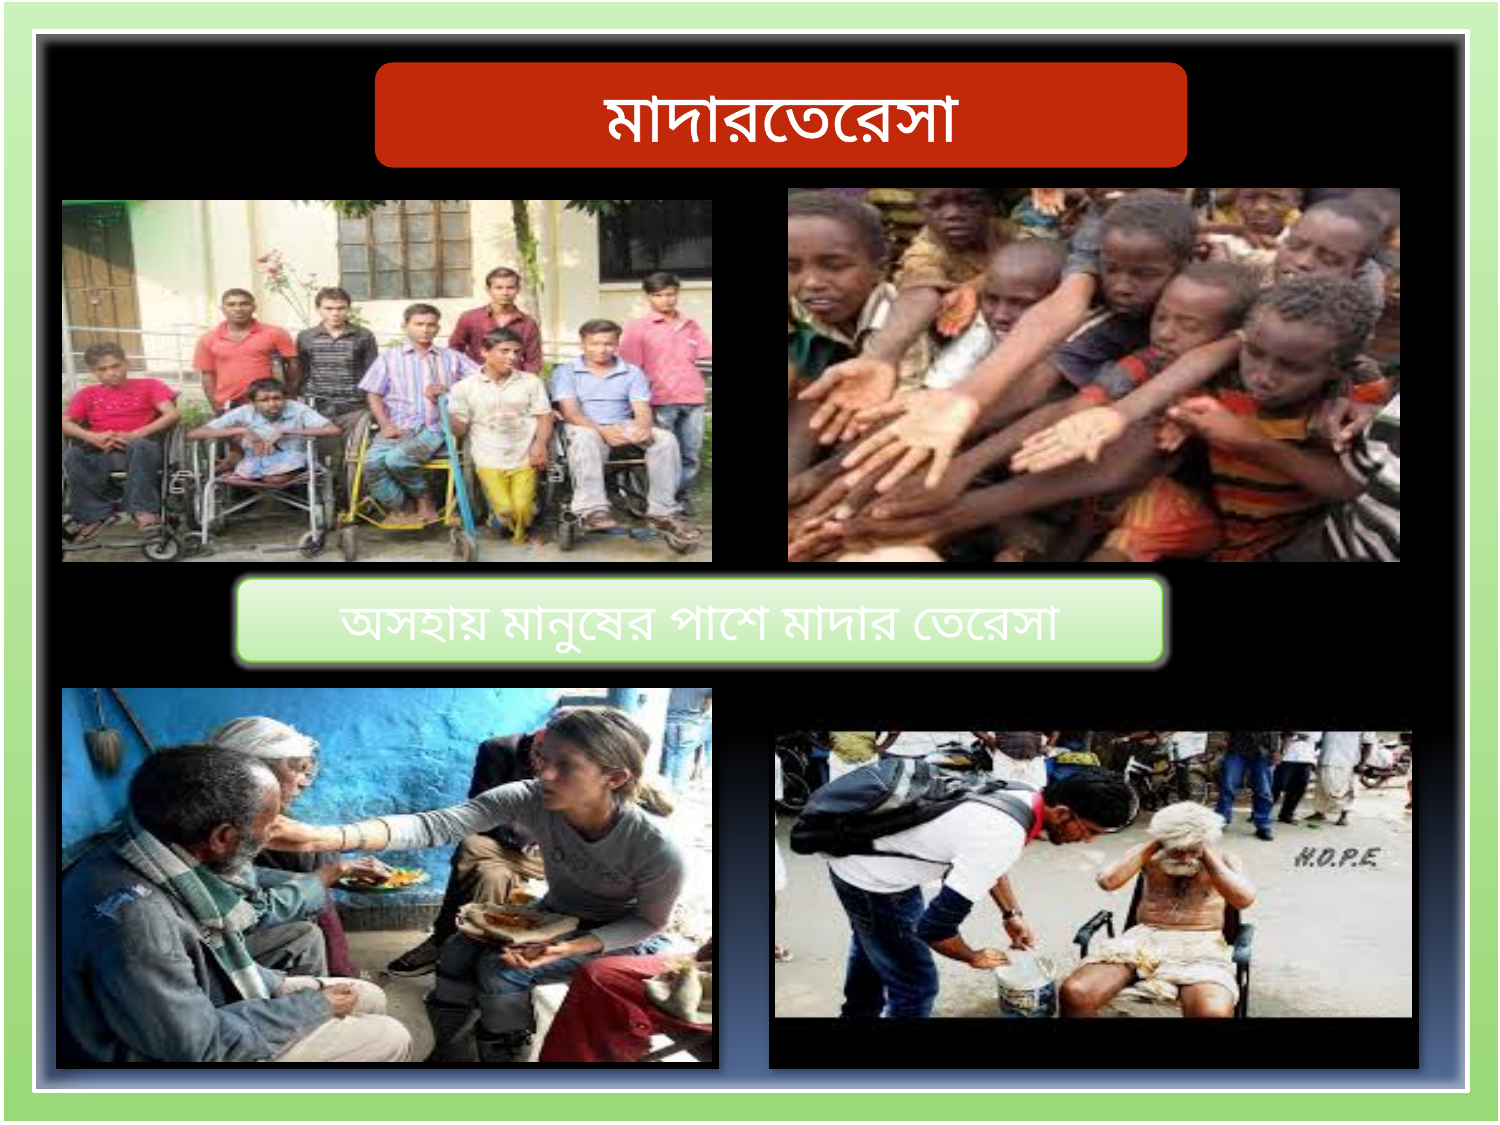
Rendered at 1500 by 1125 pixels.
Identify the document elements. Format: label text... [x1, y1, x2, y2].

picture [774, 686, 1413, 1063]
picture [786, 186, 1401, 563]
picture [62, 686, 713, 1063]
text_box অসহায় মানুষের পাশে মাদার তেরেসা [236, 577, 1164, 663]
picture [62, 199, 713, 563]
text_box মাদারতেরেসা [374, 62, 1188, 168]
text_box [1, 0, 1500, 1124]
